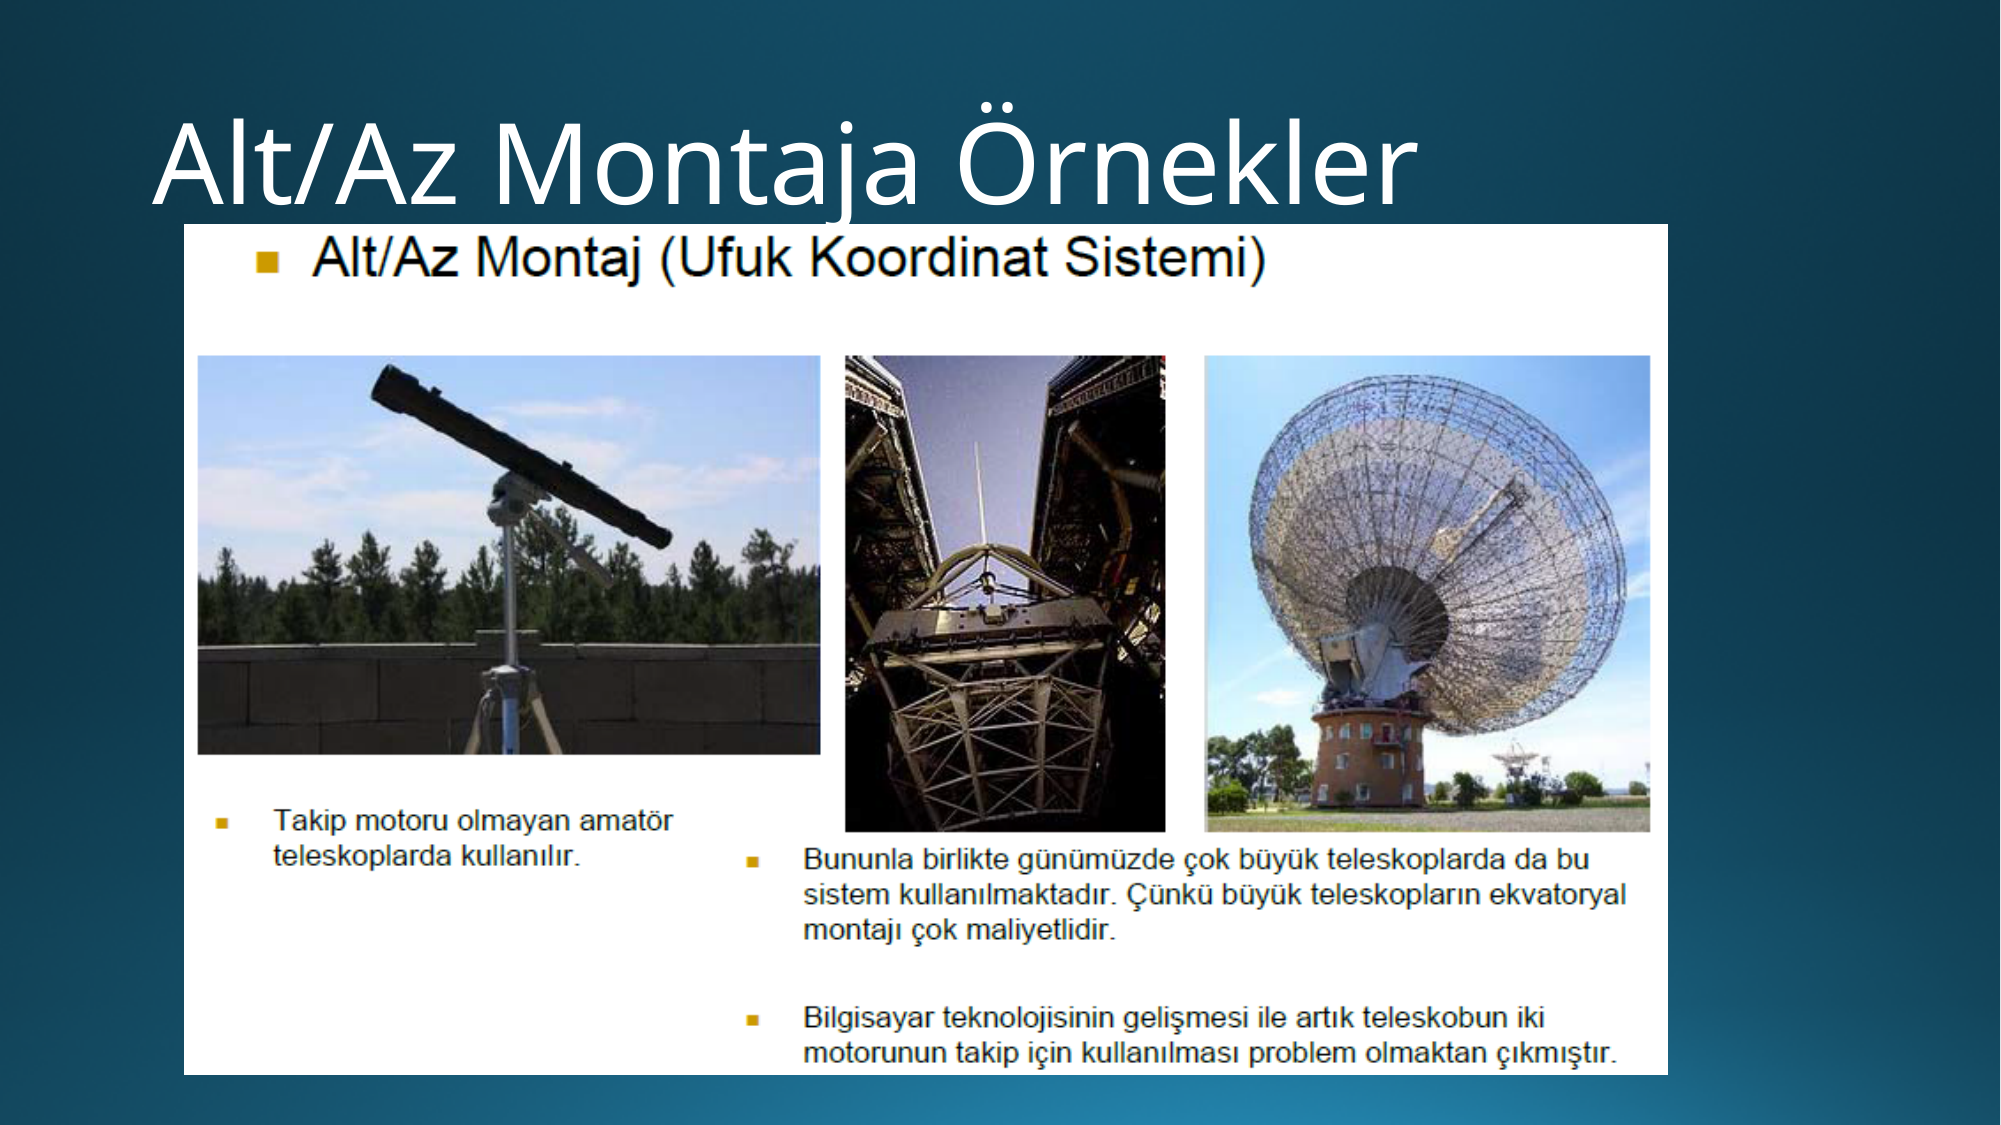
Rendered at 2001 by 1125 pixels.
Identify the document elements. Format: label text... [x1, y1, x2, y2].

picture [0, 0, 2001, 1125]
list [184, 224, 1668, 1075]
title Alt/Az Montaja Örnekler [137, 59, 1863, 278]
